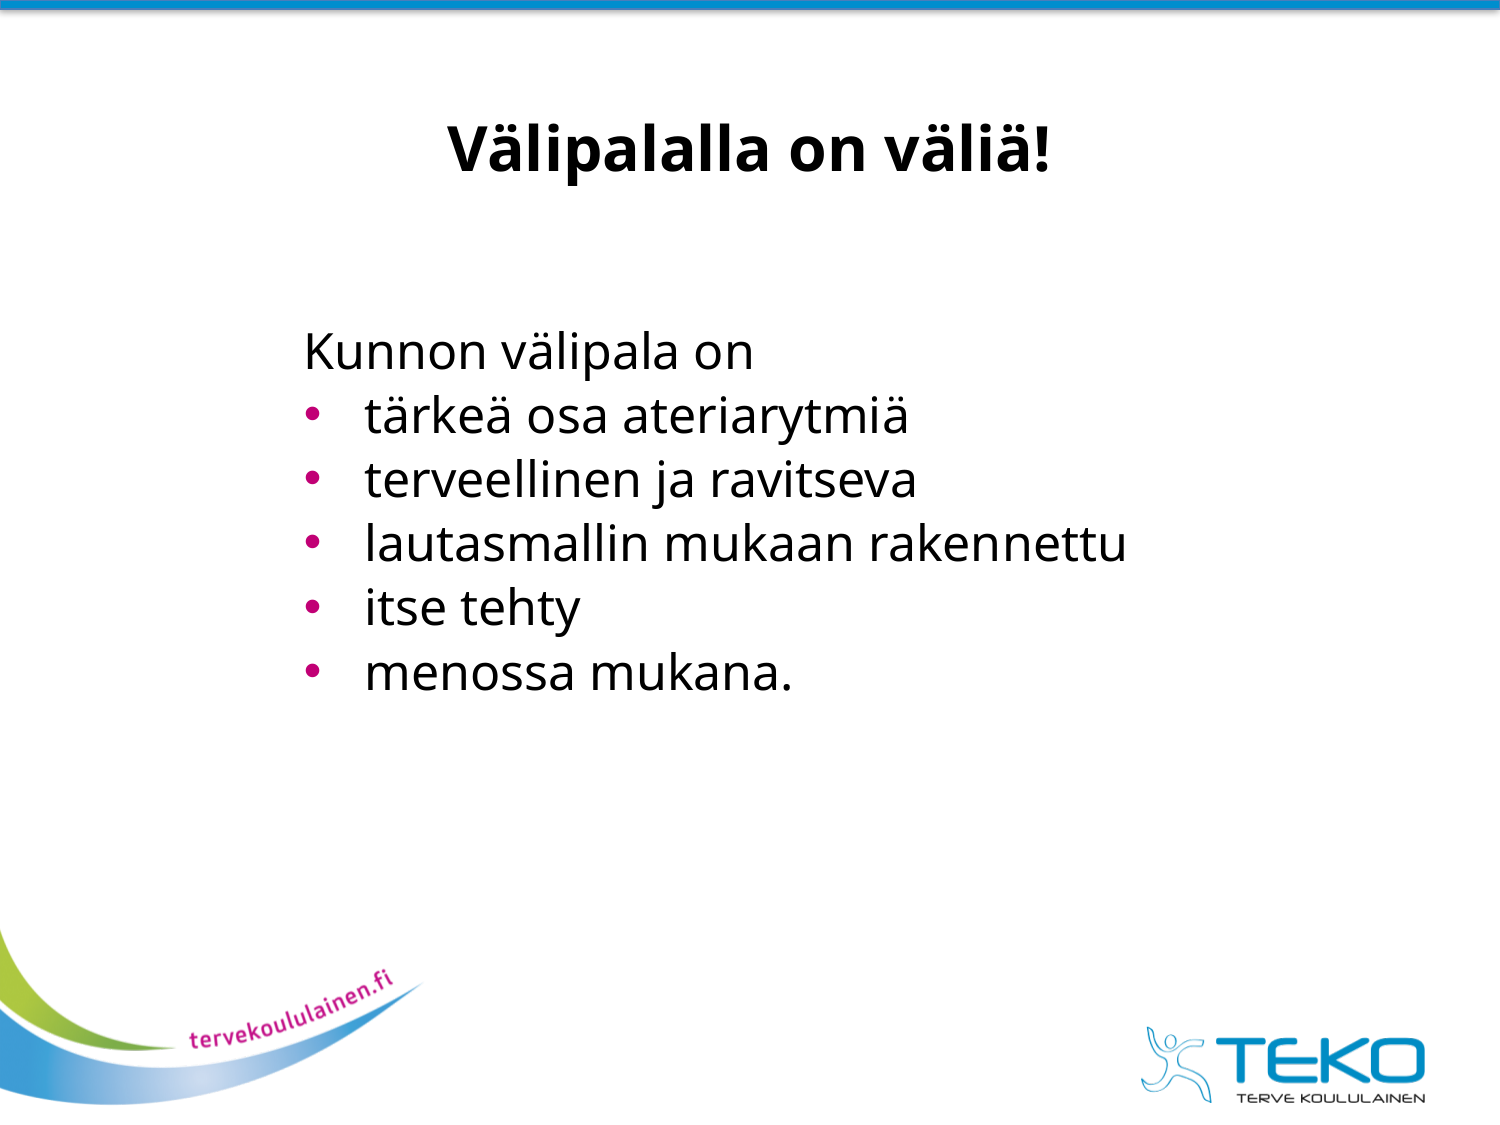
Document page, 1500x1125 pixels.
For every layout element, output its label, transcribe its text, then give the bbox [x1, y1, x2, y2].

picture [1379, 1045, 1416, 1076]
text_box Kunnon välipala on tärkeä osa ateriarytmiä terveellinen ja ravitseva lautasmallin mukaan rakennettu itse tehty menossa mukana. [244, 311, 1294, 573]
picture [0, 917, 438, 1113]
picture [1141, 1026, 1425, 1103]
title Välipalalla on väliä! [75, 64, 1425, 228]
